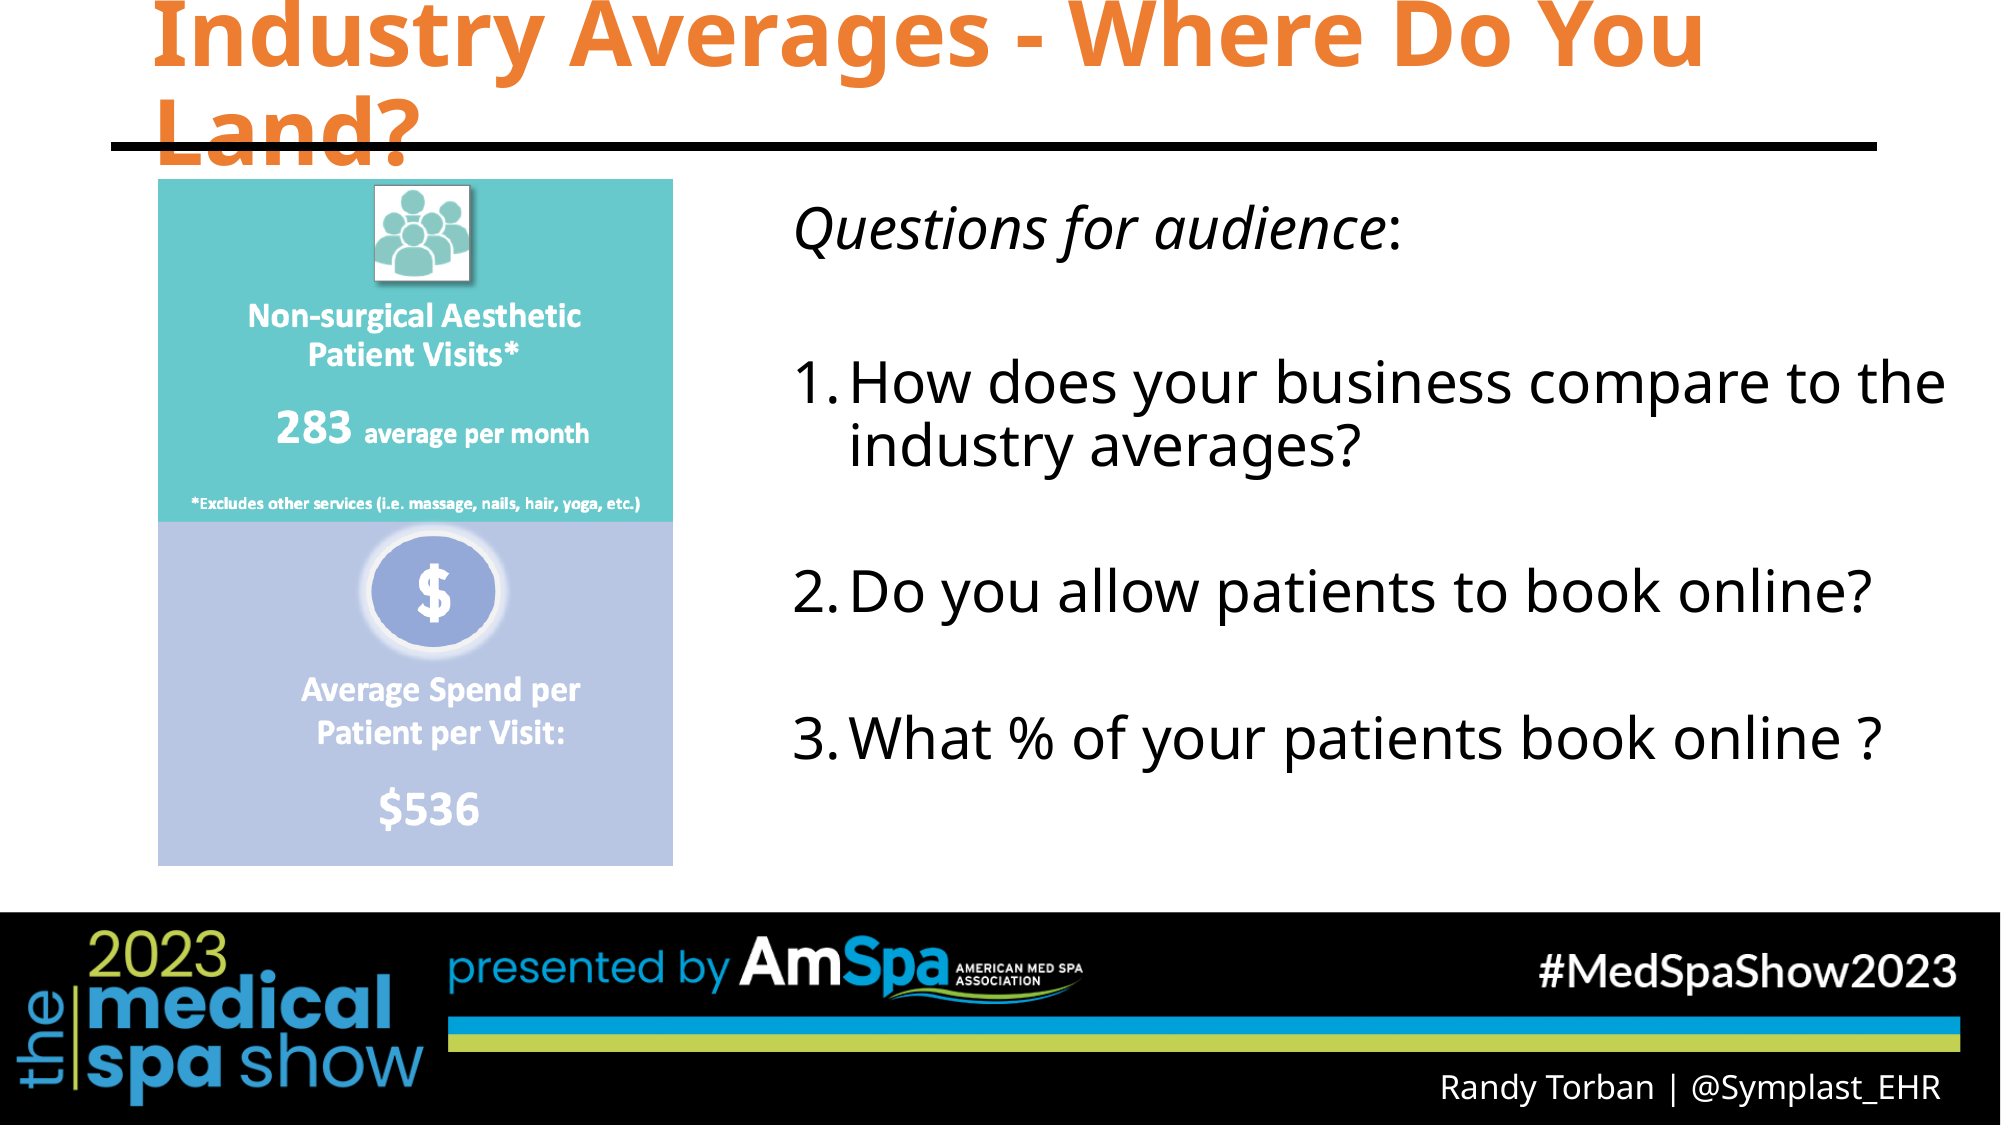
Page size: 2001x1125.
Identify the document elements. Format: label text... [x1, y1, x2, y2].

list Questions for audience: How does your business compare to the industry averages? Do you allow patients to book online? What % of your patients book online ? [777, 191, 1983, 854]
picture [0, 0, 2001, 1125]
title Industry Averages - Where Do You Land? [137, 151, 1863, 168]
title Industry Averages - Where Do You Land? [137, 5, 1863, 142]
footer Randy Torban | @Symplast_EHR [847, 1059, 1957, 1119]
